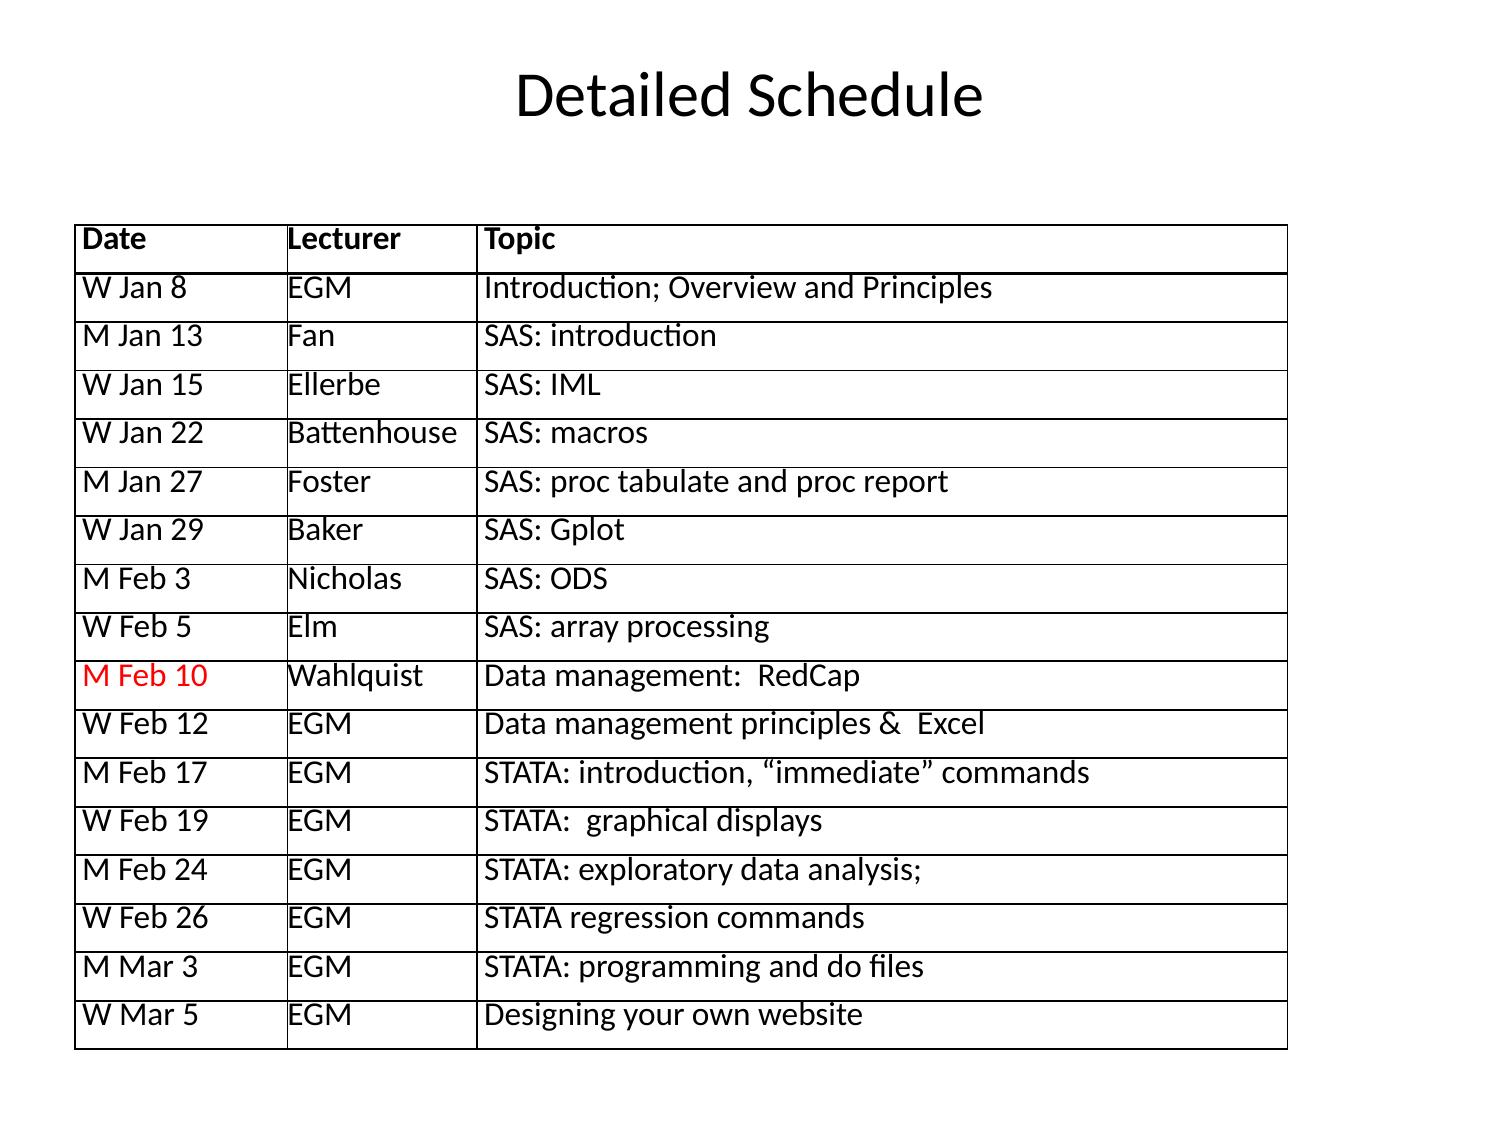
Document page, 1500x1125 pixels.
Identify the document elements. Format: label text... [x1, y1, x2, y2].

table_cell Foster [288, 468, 476, 515]
table_cell M Jan 27 [76, 468, 287, 515]
table_cell Elm [288, 614, 476, 660]
table_cell EGM [288, 905, 476, 951]
table_cell STATA: graphical displays [478, 808, 1287, 854]
table_cell Ellerbe [288, 371, 476, 418]
table_cell EGM [288, 759, 476, 806]
table_cell Battenhouse [288, 420, 476, 467]
table_cell Wahlquist [288, 662, 476, 709]
table_header Topic [478, 226, 1287, 272]
table_cell SAS: introduction [478, 323, 1287, 370]
table_header Lecturer [288, 226, 476, 272]
table_cell EGM [288, 856, 476, 903]
table_cell Designing your own website [478, 1002, 1287, 1048]
table_cell SAS: ODS [478, 565, 1287, 612]
table_cell EGM [288, 808, 476, 854]
table_header Date [76, 226, 287, 272]
table_cell EGM [288, 711, 476, 757]
table_cell M Feb 17 [76, 759, 287, 806]
table_cell W Feb 19 [76, 808, 287, 854]
table_cell STATA: introduction, “immediate” commands [478, 759, 1287, 806]
table_cell EGM [288, 275, 476, 321]
table_cell M Jan 13 [76, 323, 287, 370]
table_cell Data management: RedCap [478, 662, 1287, 709]
table_cell W Jan 29 [76, 517, 287, 564]
table_cell M Feb 24 [76, 856, 287, 903]
table_cell SAS: array processing [478, 614, 1287, 660]
table_cell Introduction; Overview and Principles [478, 275, 1287, 321]
table_cell SAS: Gplot [478, 517, 1287, 564]
table_cell Nicholas [288, 565, 476, 612]
table_cell SAS: proc tabulate and proc report [478, 468, 1287, 515]
table_cell W Feb 5 [76, 614, 287, 660]
table_cell EGM [288, 1002, 476, 1048]
table_cell STATA: exploratory data analysis; [478, 856, 1287, 903]
table_cell W Feb 26 [76, 905, 287, 951]
table_cell Data management principles & Excel [478, 711, 1287, 757]
table_cell Fan [288, 323, 476, 370]
table_cell W Jan 15 [76, 371, 287, 418]
table_cell W Feb 12 [76, 711, 287, 757]
table_cell M Feb 10 [76, 662, 287, 709]
title Detailed Schedule [75, 45, 1425, 138]
table_cell STATA regression commands [478, 905, 1287, 951]
table_cell STATA: programming and do files [478, 953, 1287, 1000]
table_cell EGM [288, 953, 476, 1000]
table_cell M Feb 3 [76, 565, 287, 612]
table_cell M Mar 3 [76, 953, 287, 1000]
table_cell W Jan 22 [76, 420, 287, 467]
table_cell SAS: IML [478, 371, 1287, 418]
table_cell SAS: macros [478, 420, 1287, 467]
table_cell W Mar 5 [76, 1002, 287, 1048]
table_cell Baker [288, 517, 476, 564]
table_cell W Jan 8 [76, 275, 287, 321]
